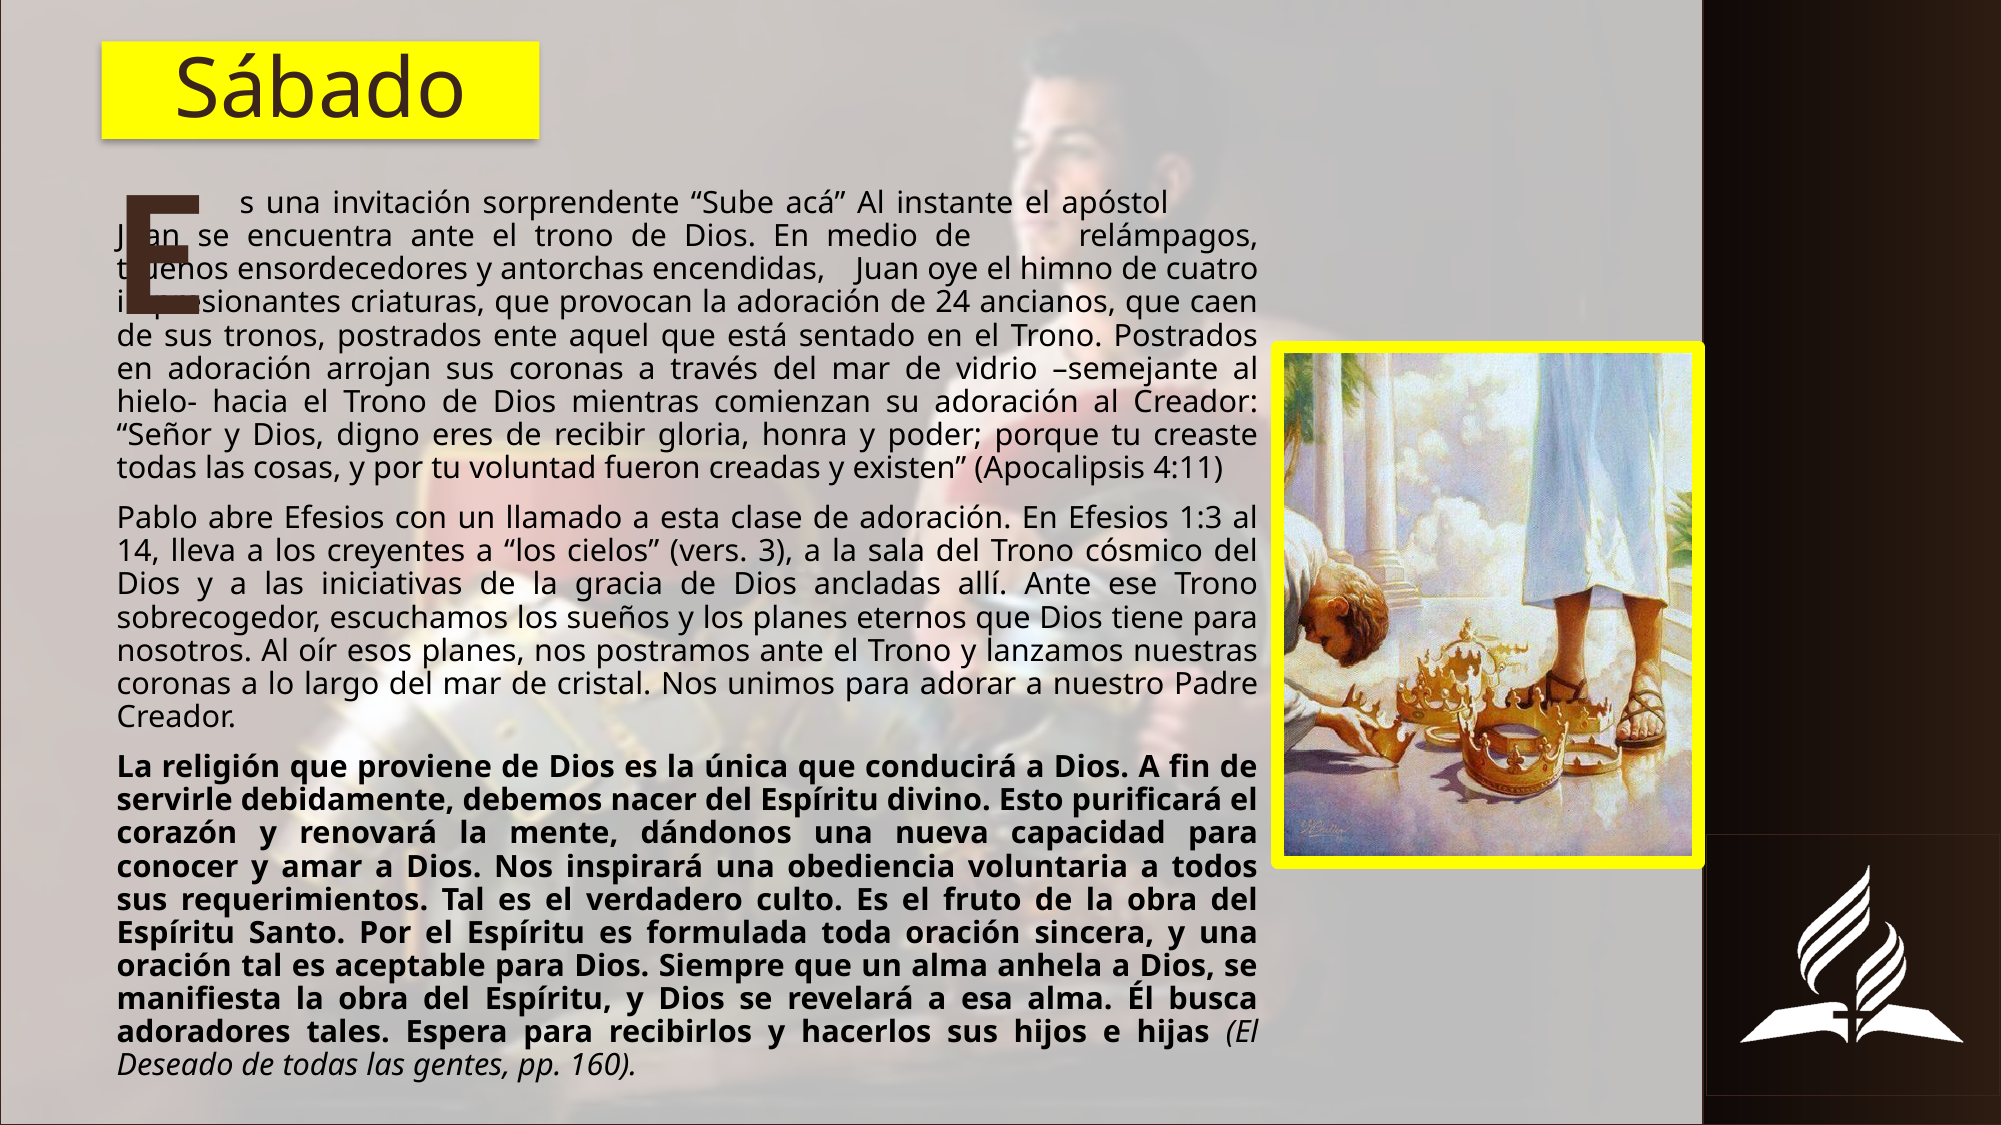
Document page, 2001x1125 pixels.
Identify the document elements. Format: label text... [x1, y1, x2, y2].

text_box E [101, 123, 234, 359]
title Sábado [101, 41, 540, 139]
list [1283, 353, 1693, 857]
list s una invitación sorprendente “Sube acá” Al instante el apóstol Juan se encuentra ante el trono de Dios. En medio de relámpagos, truenos ensordecedores y antorchas encendidas, Juan oye el himno de cuatro impresionantes criaturas, que provocan la adoración de 24 ancianos, que caen de sus tronos, postrados ente aquel que está sentado en el Trono. Postrados en adoración arrojan sus coronas a través del mar de vidrio –semejante al hielo- hacia el Trono de Dios mientras comienzan su adoración al Creador: “Señor y Dios, digno eres de recibir gloria, honra y poder; porque tu creaste todas las cosas, y por tu voluntad fueron creadas y existen” (Apocalipsis 4:11) Pablo abre Efesios con un llamado a esta clase de adoración. En Efesios 1:3 al 14, lleva a los creyentes a “los cielos” (vers. 3), a la sala del Trono cósmico del Dios y a las iniciativas de la gracia de Dios ancladas allí. Ante ese Trono sobrecogedor, escuchamos los sueños y los planes eternos que Dios tiene para nosotros. Al oír esos planes, nos postramos ante el Trono y lanzamos nuestras coronas a lo largo del mar de cristal. Nos unimos para adorar a nuestro Padre Creador. La religión que proviene de Dios es la única que conducirá a Dios. A fin de servirle debidamente, debemos nacer del Espíritu divino. Esto purificará el corazón y renovará la mente, dándonos una nueva capacidad para conocer y amar a Dios. Nos inspirará una obediencia voluntaria a todos sus requerimientos. Tal es el verdadero culto. Es el fruto de la obra del Espíritu Santo. Por el Espíritu es formulada toda oración sincera, y una oración tal es aceptable para Dios. Siempre que un alma anhela a Dios, se manifiesta la obra del Espíritu, y Dios se revelará a esa alma. Él busca adoradores tales. Espera para recibirlos y hacerlos sus hijos e hijas (El Deseado de todas las gentes, pp. 160). [101, 179, 1274, 1107]
picture [1707, 835, 1999, 1095]
